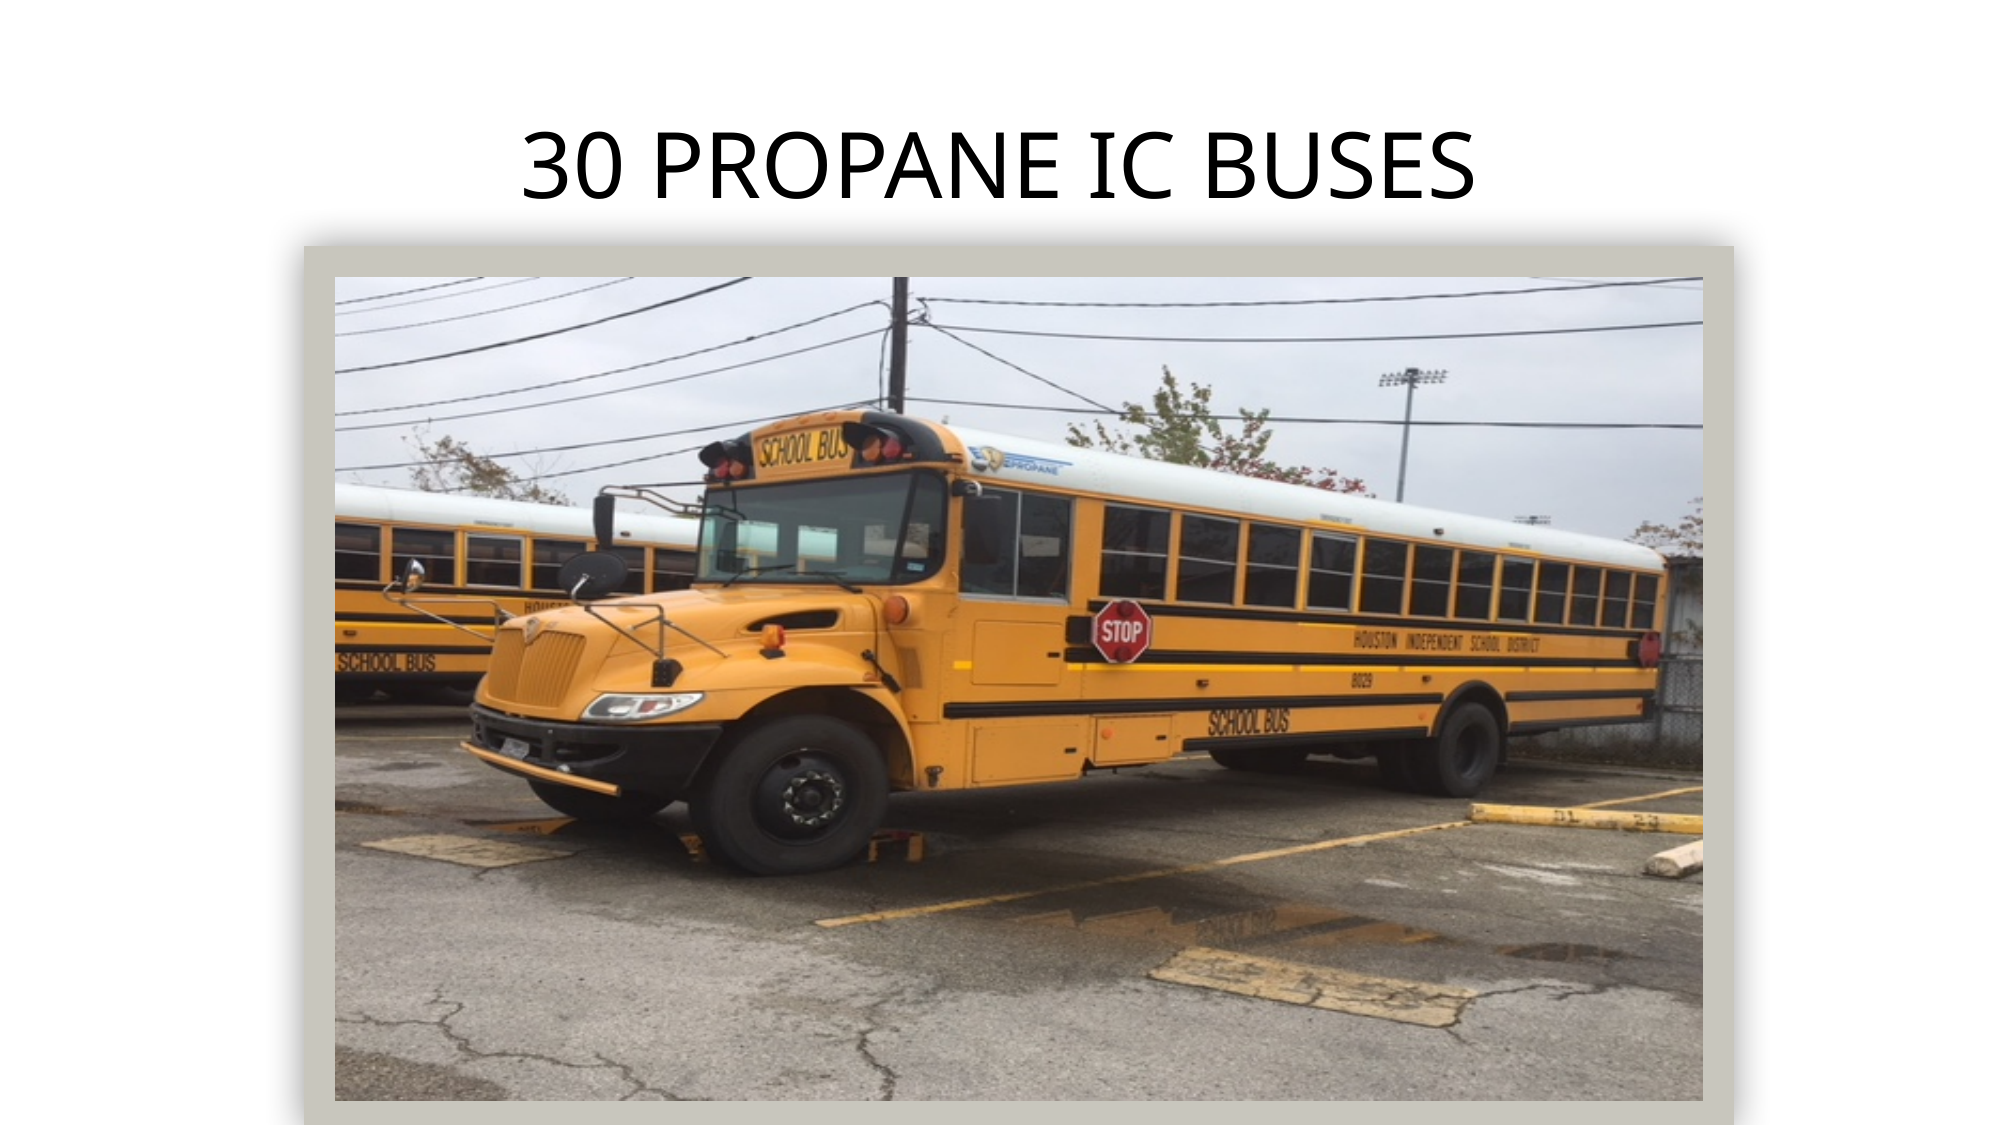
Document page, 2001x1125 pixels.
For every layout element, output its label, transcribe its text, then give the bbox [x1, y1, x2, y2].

title 30 PROPANE IC BUSES [137, 59, 1863, 278]
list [335, 277, 1703, 1101]
